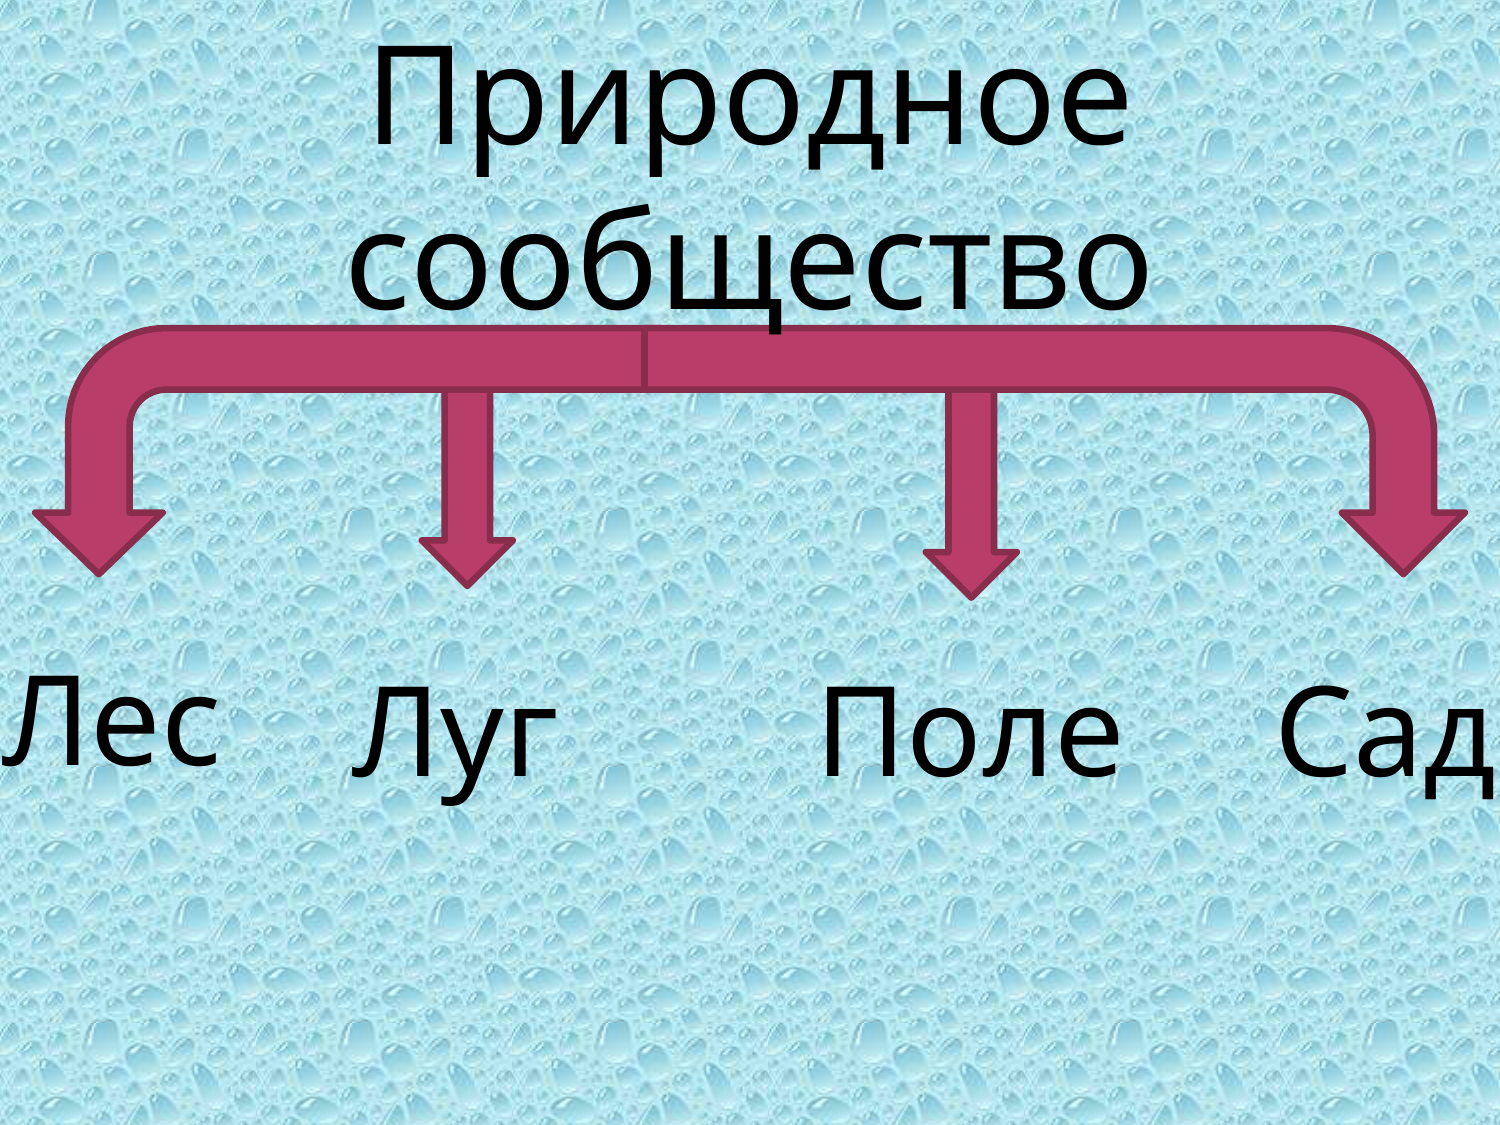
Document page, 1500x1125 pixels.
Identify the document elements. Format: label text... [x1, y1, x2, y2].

text_box Сад [1260, 644, 1500, 810]
text_box [922, 393, 1021, 601]
text_box Лес [0, 632, 236, 798]
text_box [31, 345, 642, 578]
text_box [418, 393, 517, 590]
text_box Природное сообщество [0, 0, 1500, 345]
text_box Луг [337, 644, 574, 810]
text_box Поле [800, 644, 1141, 810]
text_box [641, 345, 1469, 578]
picture [0, 345, 1500, 1125]
